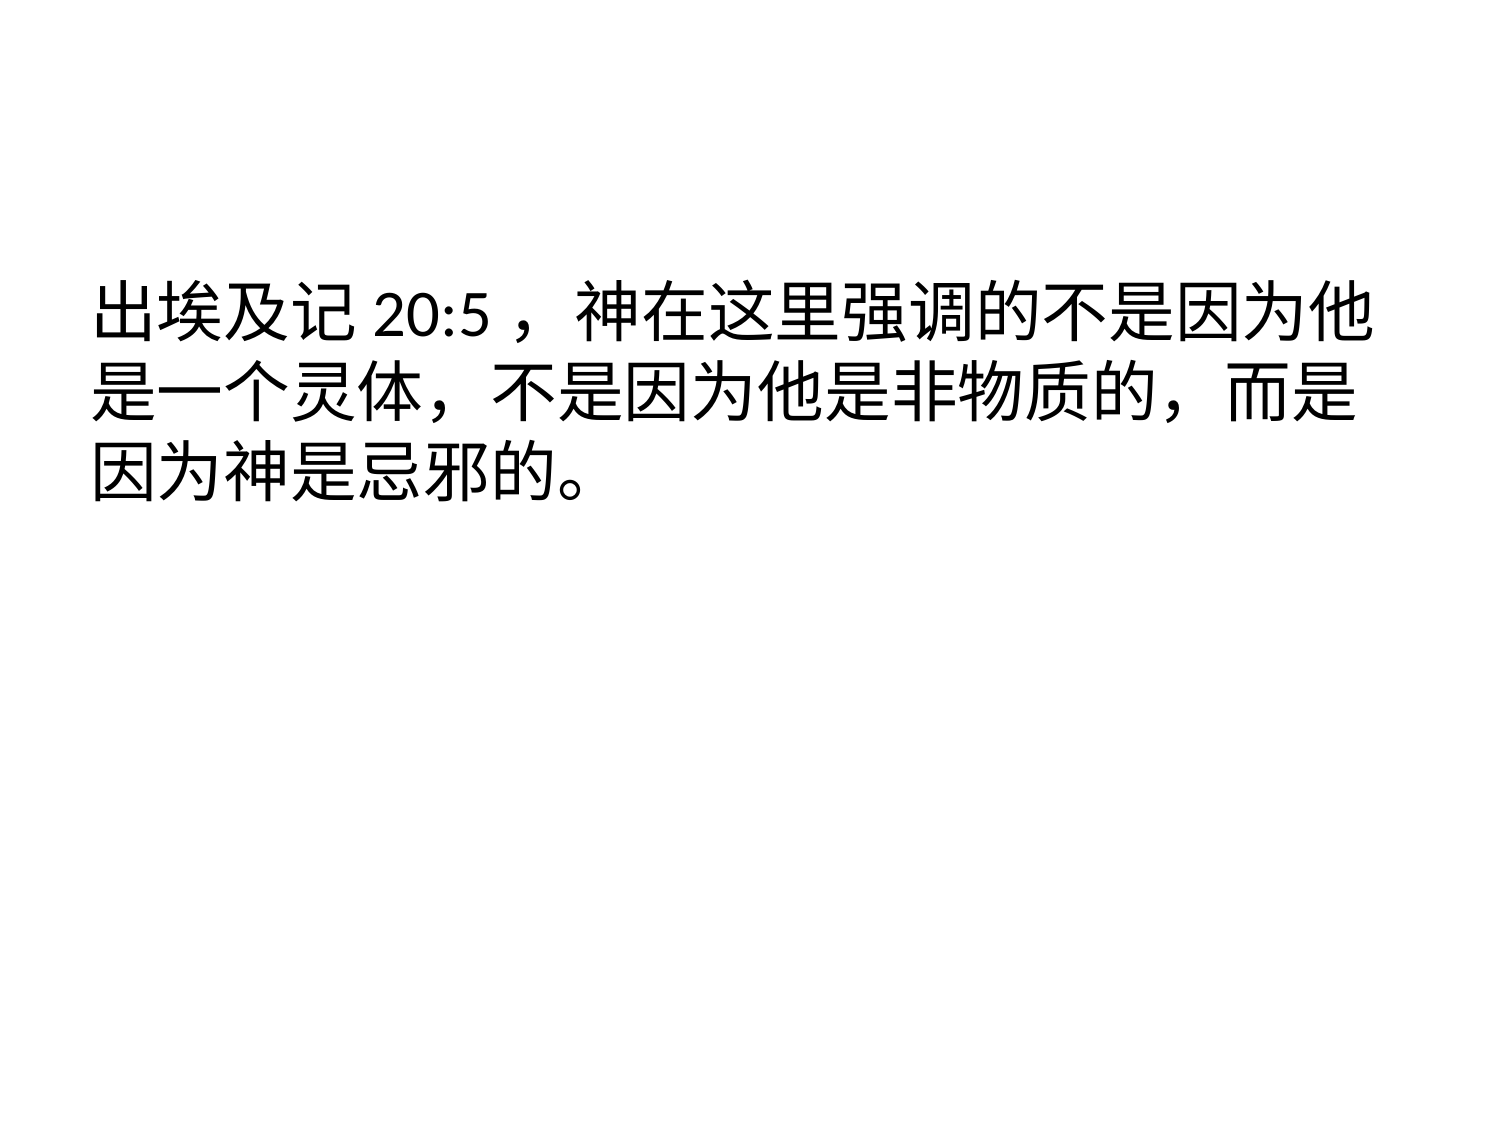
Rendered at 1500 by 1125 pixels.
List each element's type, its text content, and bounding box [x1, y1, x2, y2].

list 出埃及记20:5，神在这里强调的不是因为他是一个灵体，不是因为他是非物质的，而是因为神是忌邪的。 [75, 262, 1425, 1005]
